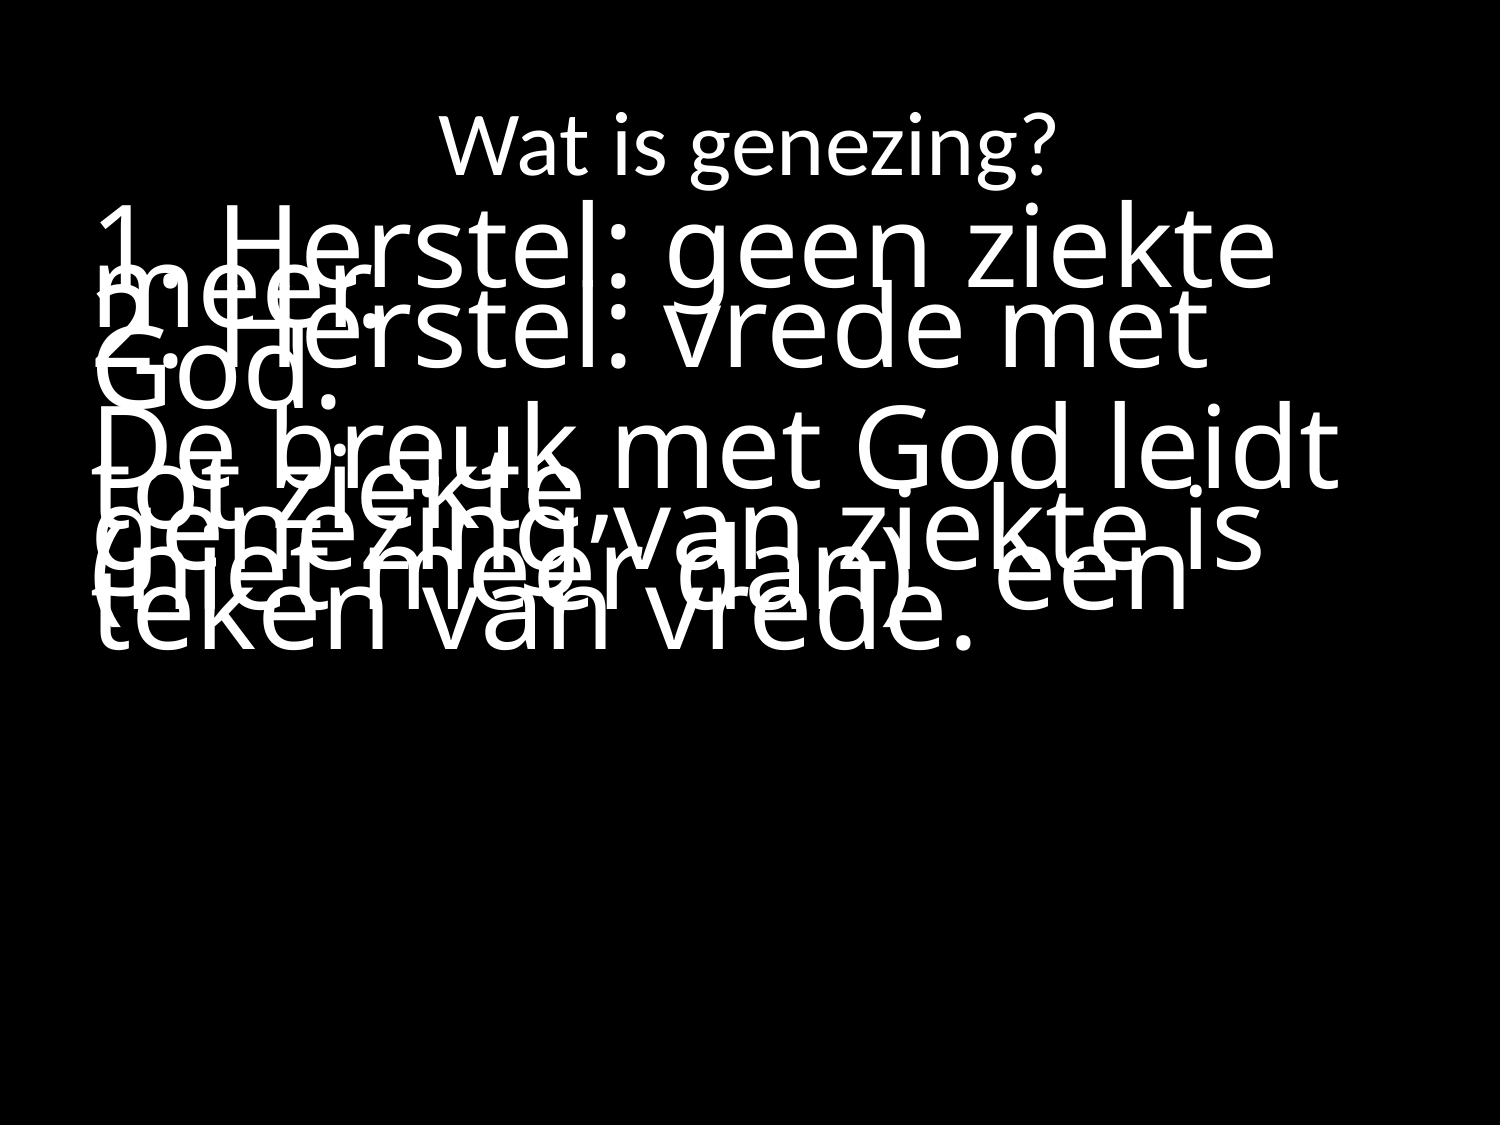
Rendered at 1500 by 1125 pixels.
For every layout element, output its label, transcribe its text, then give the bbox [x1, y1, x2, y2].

title Wat is genezing? [75, 45, 1425, 233]
list 1. Herstel: geen ziekte meer. 2. Herstel: vrede met God. De breuk met God leidt tot ziekte, genezing van ziekte is (niet meer dan) een teken van vrede. [75, 262, 1425, 1005]
